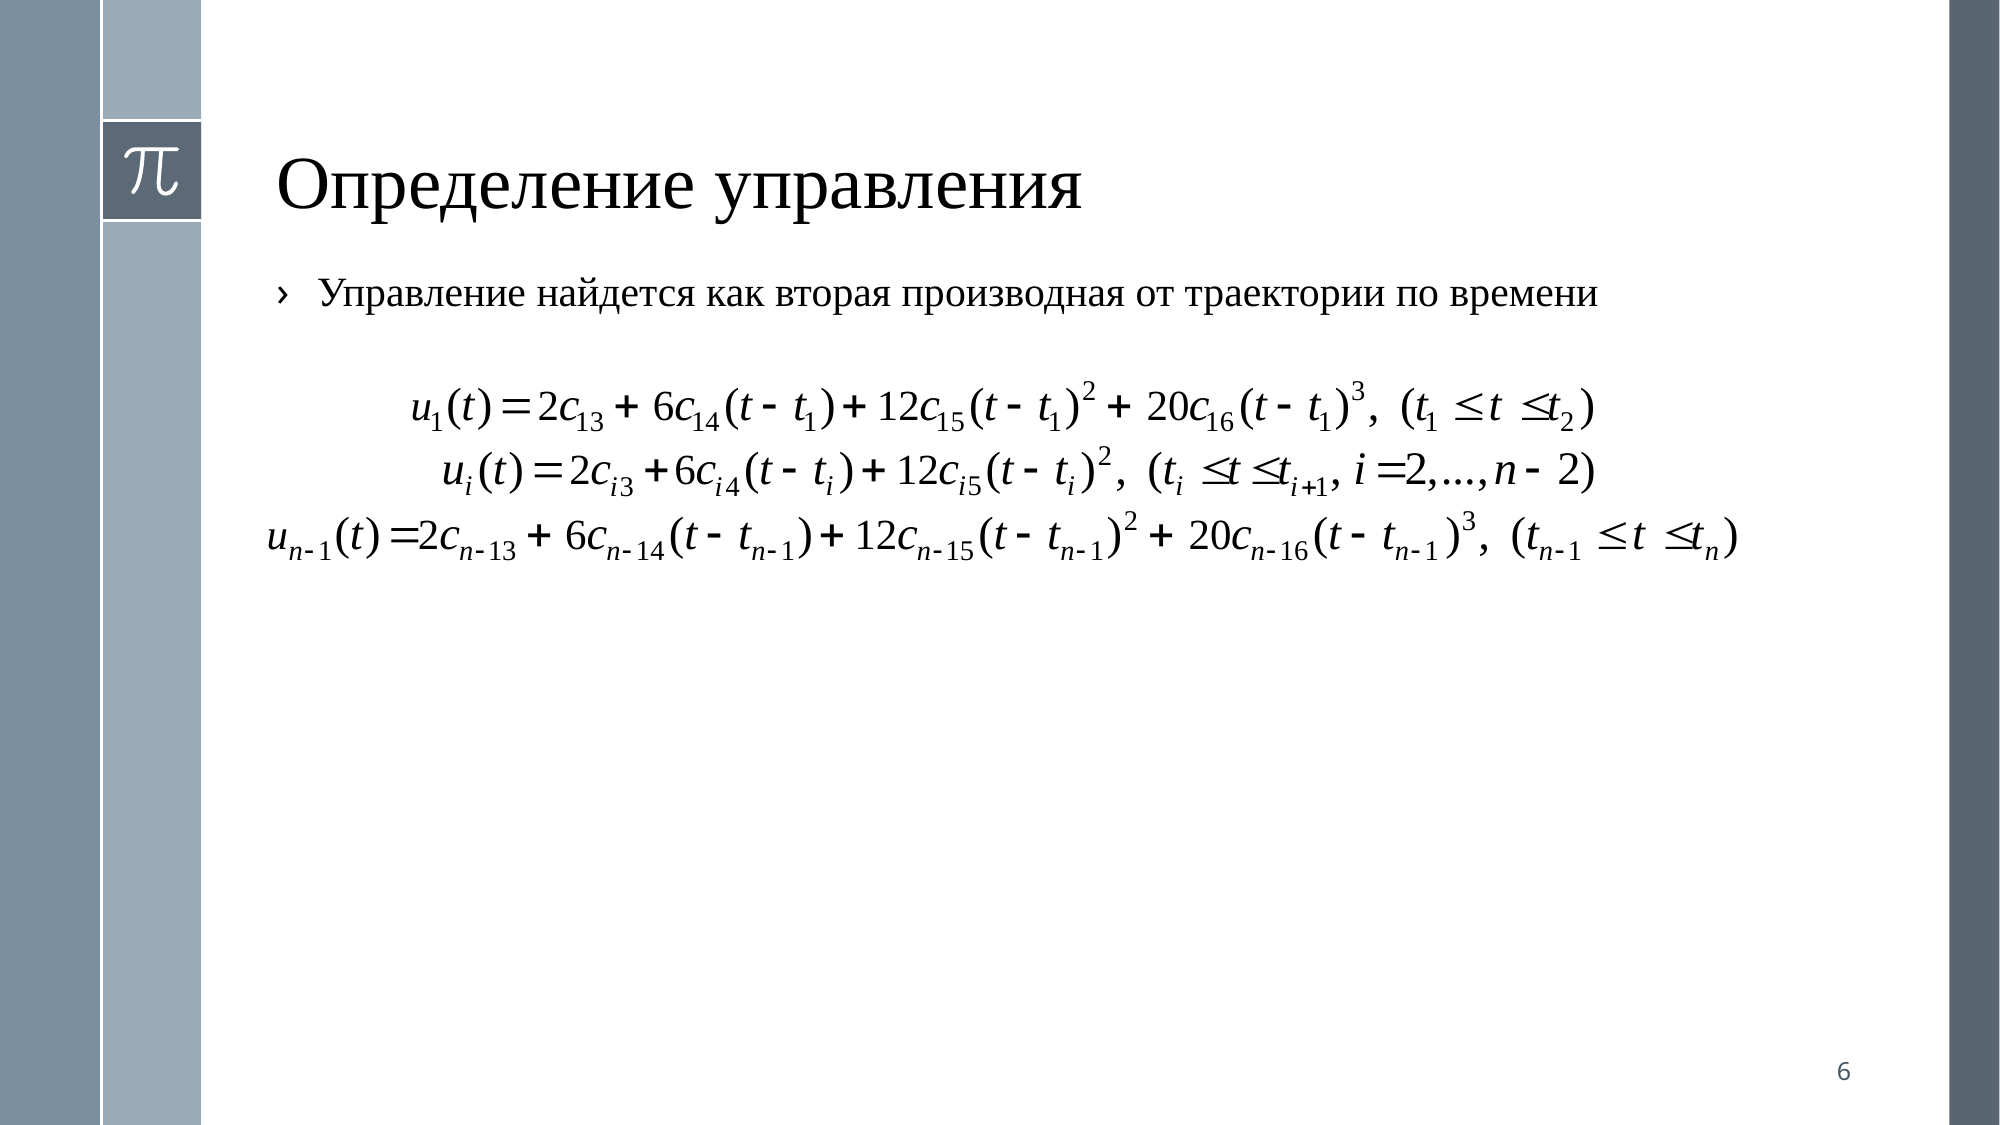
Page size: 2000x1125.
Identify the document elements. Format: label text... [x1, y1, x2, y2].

slide_number 6 [1766, 1042, 1867, 1103]
list Управление найдется как вторая производная от траектории по времени [261, 262, 1867, 1013]
title Определение управления [261, 29, 1867, 233]
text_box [261, 373, 1771, 575]
